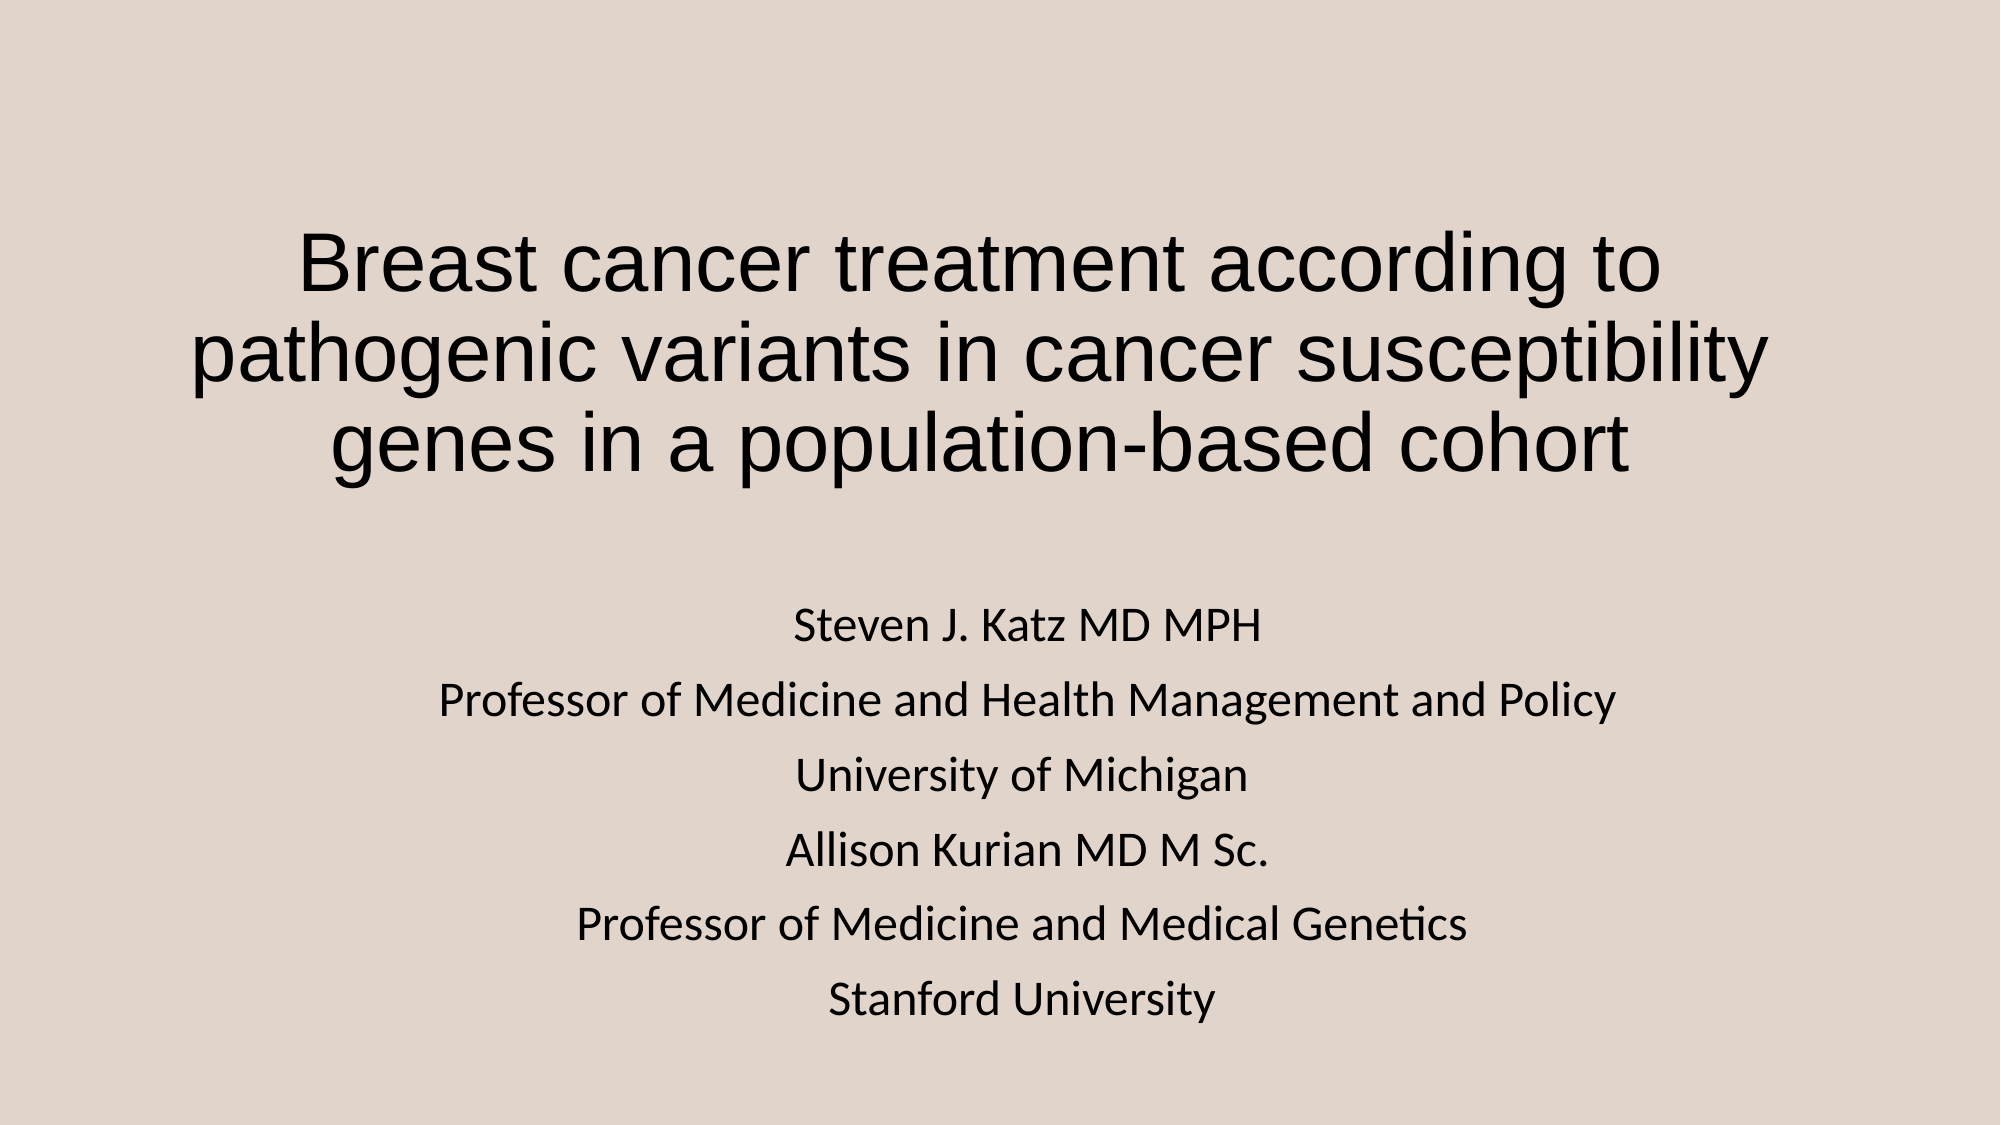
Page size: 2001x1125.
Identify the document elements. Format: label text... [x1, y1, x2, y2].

title Breast cancer treatment according to pathogenic variants in cancer susceptibility genes in a population-based cohort [140, 105, 1821, 498]
subtitle Steven J. Katz MD MPH Professor of Medicine and Health Management and Policy University of Michigan Allison Kurian MD M Sc. Professor of Medicine and Medical Genetics Stanford University [234, 590, 1821, 1060]
